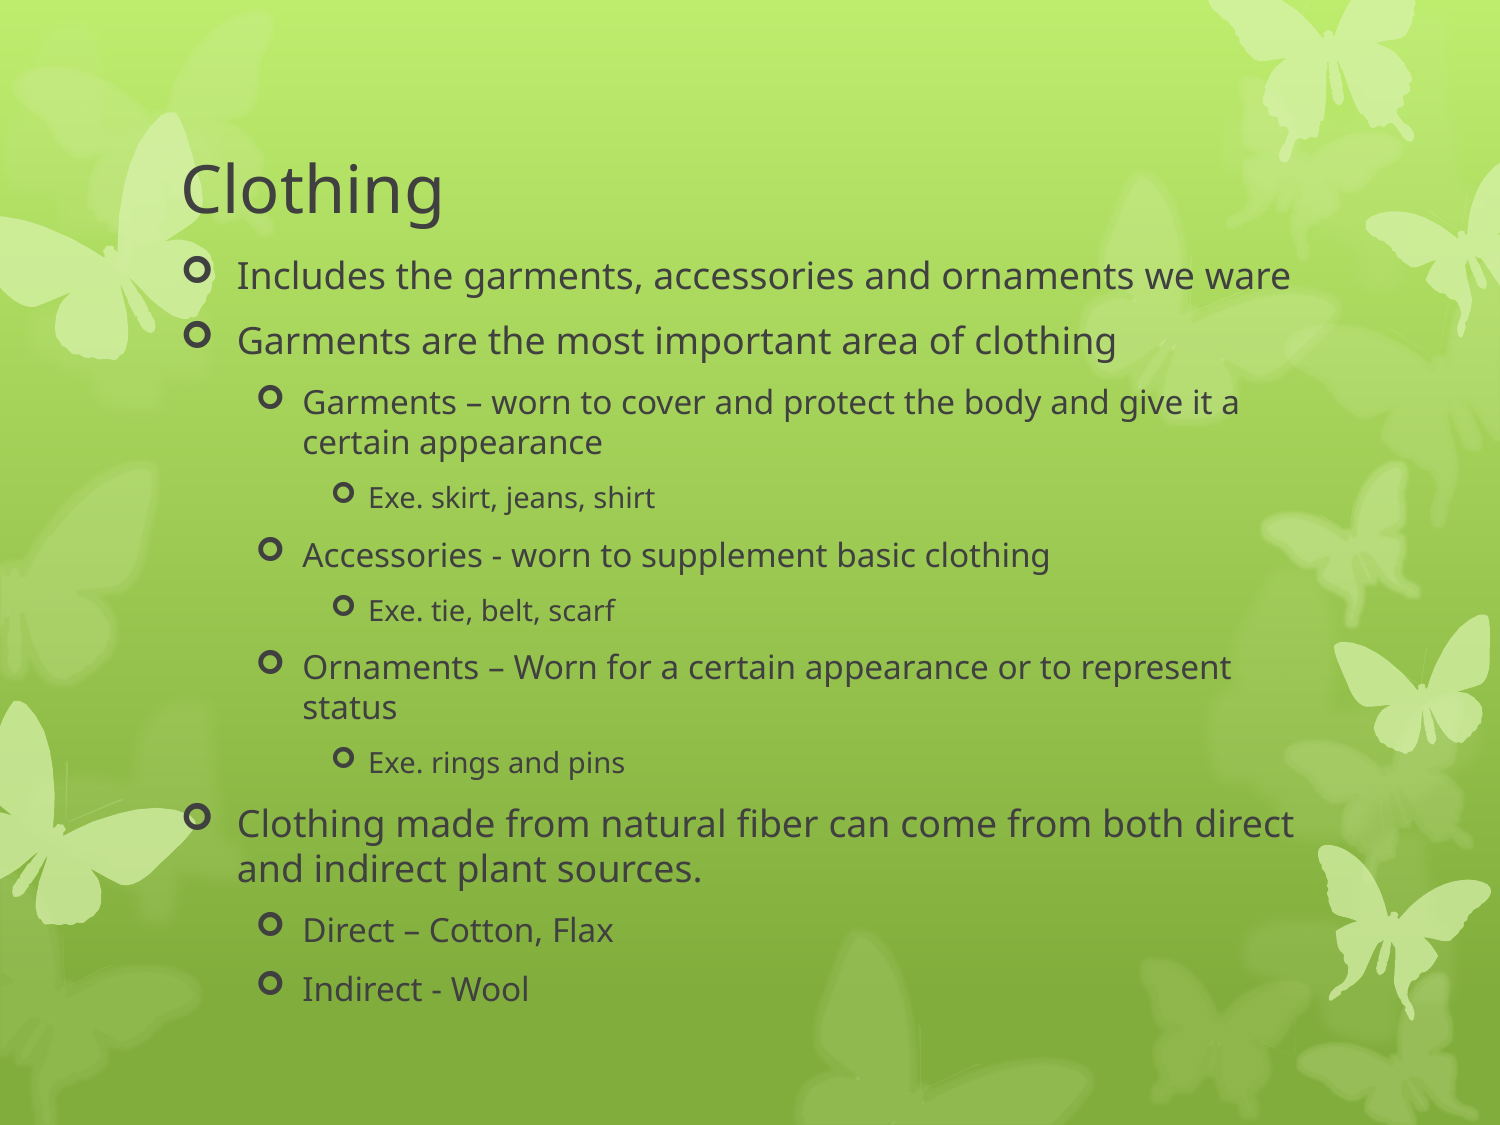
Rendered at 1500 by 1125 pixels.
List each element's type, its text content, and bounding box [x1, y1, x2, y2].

list Includes the garments, accessories and ornaments we ware Garments are the most important area of clothing Garments – worn to cover and protect the body and give it a certain appearance Exe. skirt, jeans, shirt Accessories - worn to supplement basic clothing Exe. tie, belt, scarf Ornaments – Worn for a certain appearance or to represent status Exe. rings and pins Clothing made from natural fiber can come from both direct and indirect plant sources. Direct – Cotton, Flax Indirect - Wool [165, 237, 1335, 1088]
title Clothing [165, 110, 1335, 237]
